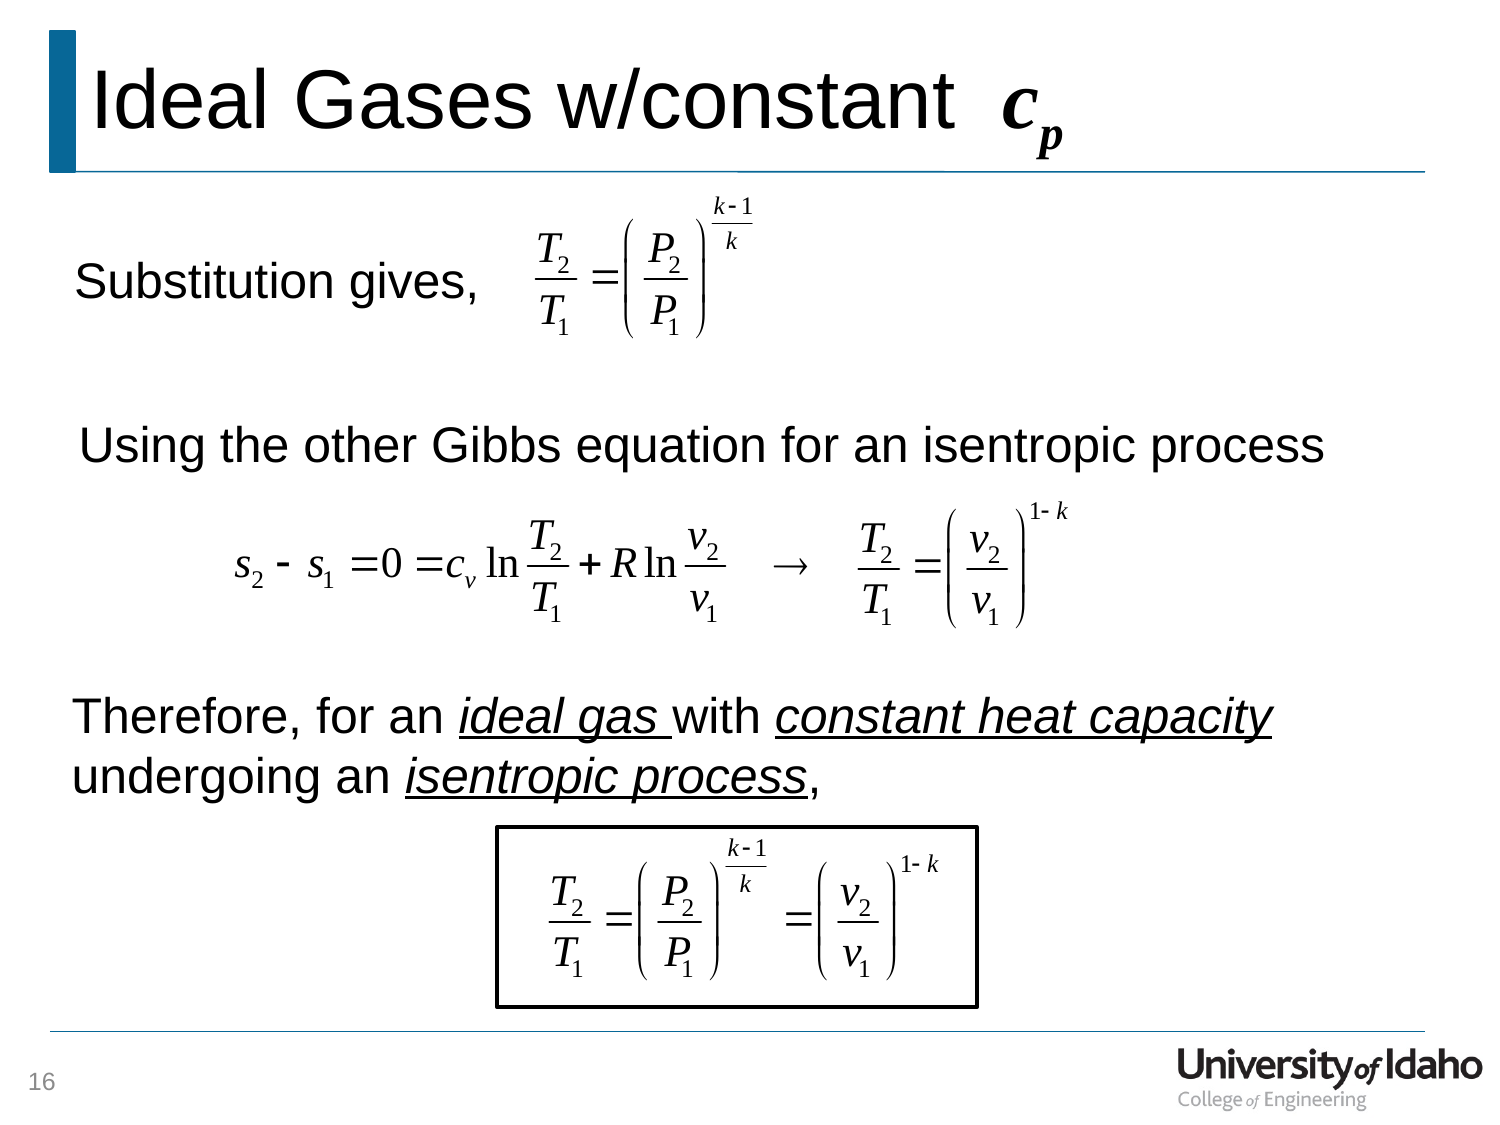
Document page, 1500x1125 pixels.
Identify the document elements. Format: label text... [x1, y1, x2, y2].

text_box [767, 492, 1078, 639]
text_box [541, 826, 948, 992]
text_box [528, 184, 762, 349]
text_box Therefore, for an ideal gas with constant heat capacity undergoing an isentropic process, [56, 675, 1456, 811]
slide_number 16 [12, 1050, 140, 1111]
text_box [495, 825, 979, 1009]
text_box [226, 507, 735, 632]
text_box Substitution gives, [59, 241, 495, 316]
title Ideal Gases w/constant cp [75, 31, 1425, 174]
text_box Using the other Gibbs equation for an isentropic process [63, 404, 1342, 480]
picture [1165, 1041, 1495, 1118]
